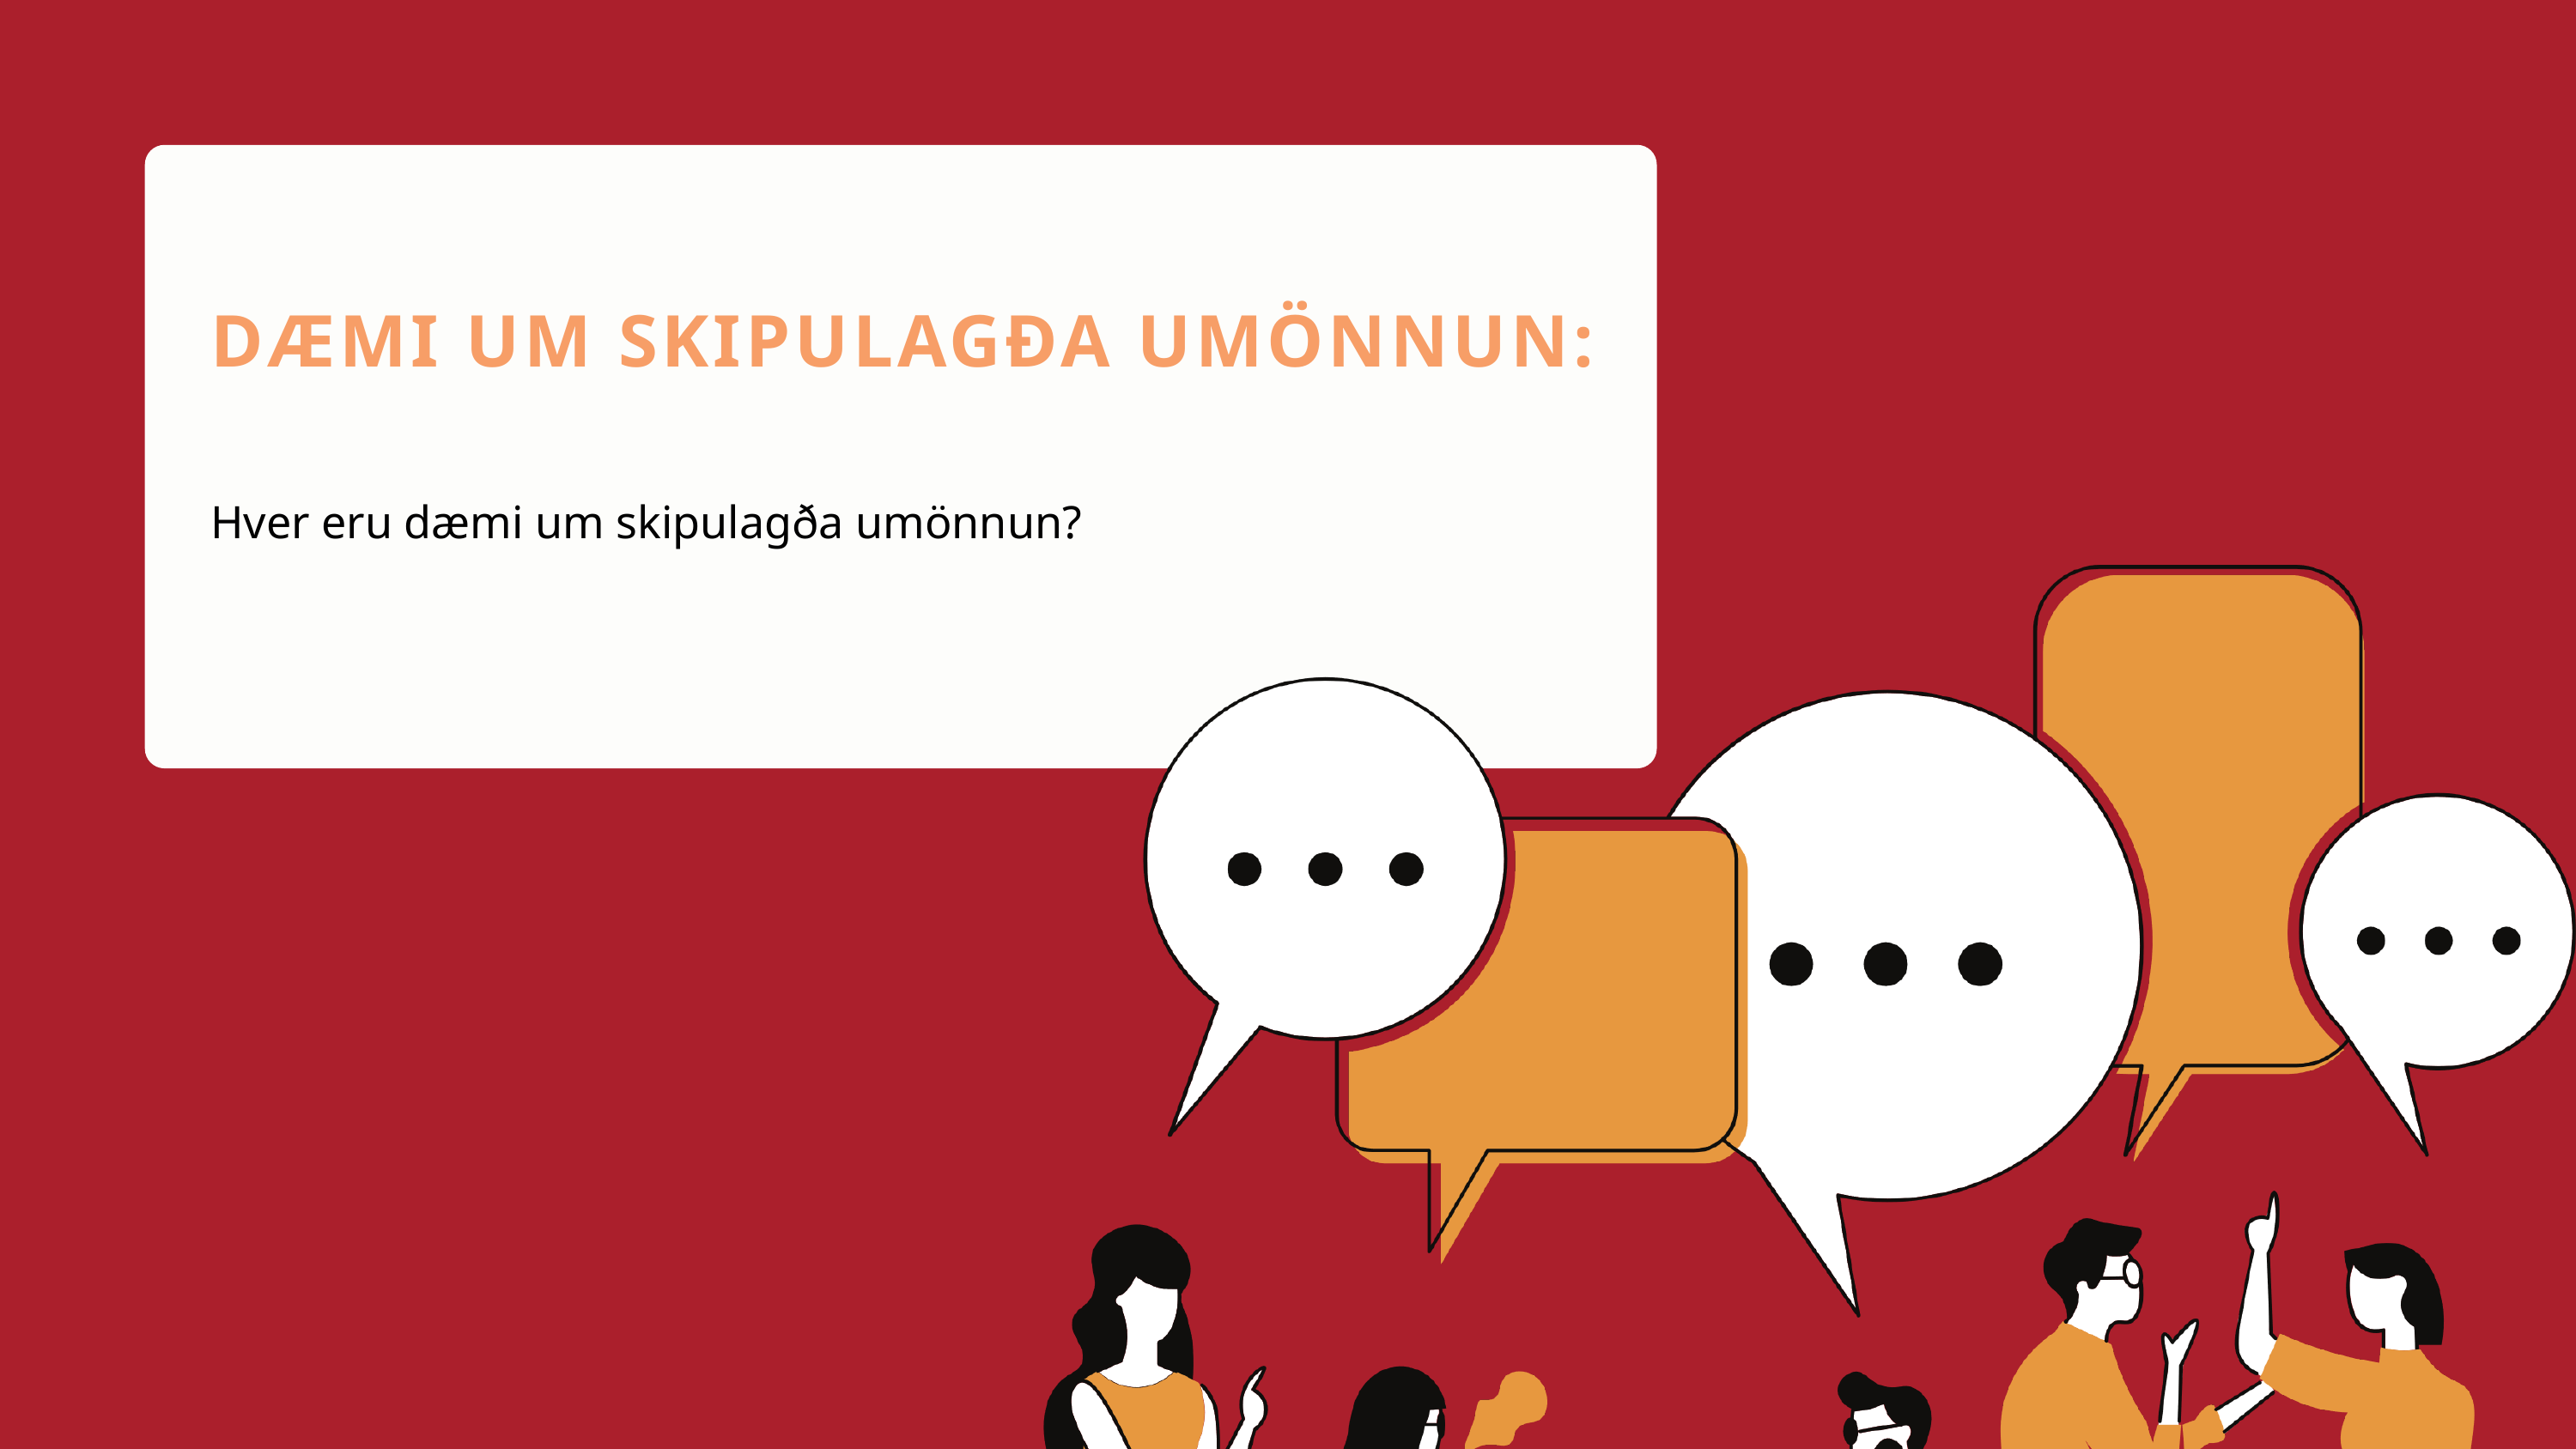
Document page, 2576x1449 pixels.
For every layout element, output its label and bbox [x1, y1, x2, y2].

text_box [144, 144, 1657, 769]
text_box [1027, 565, 2576, 1449]
